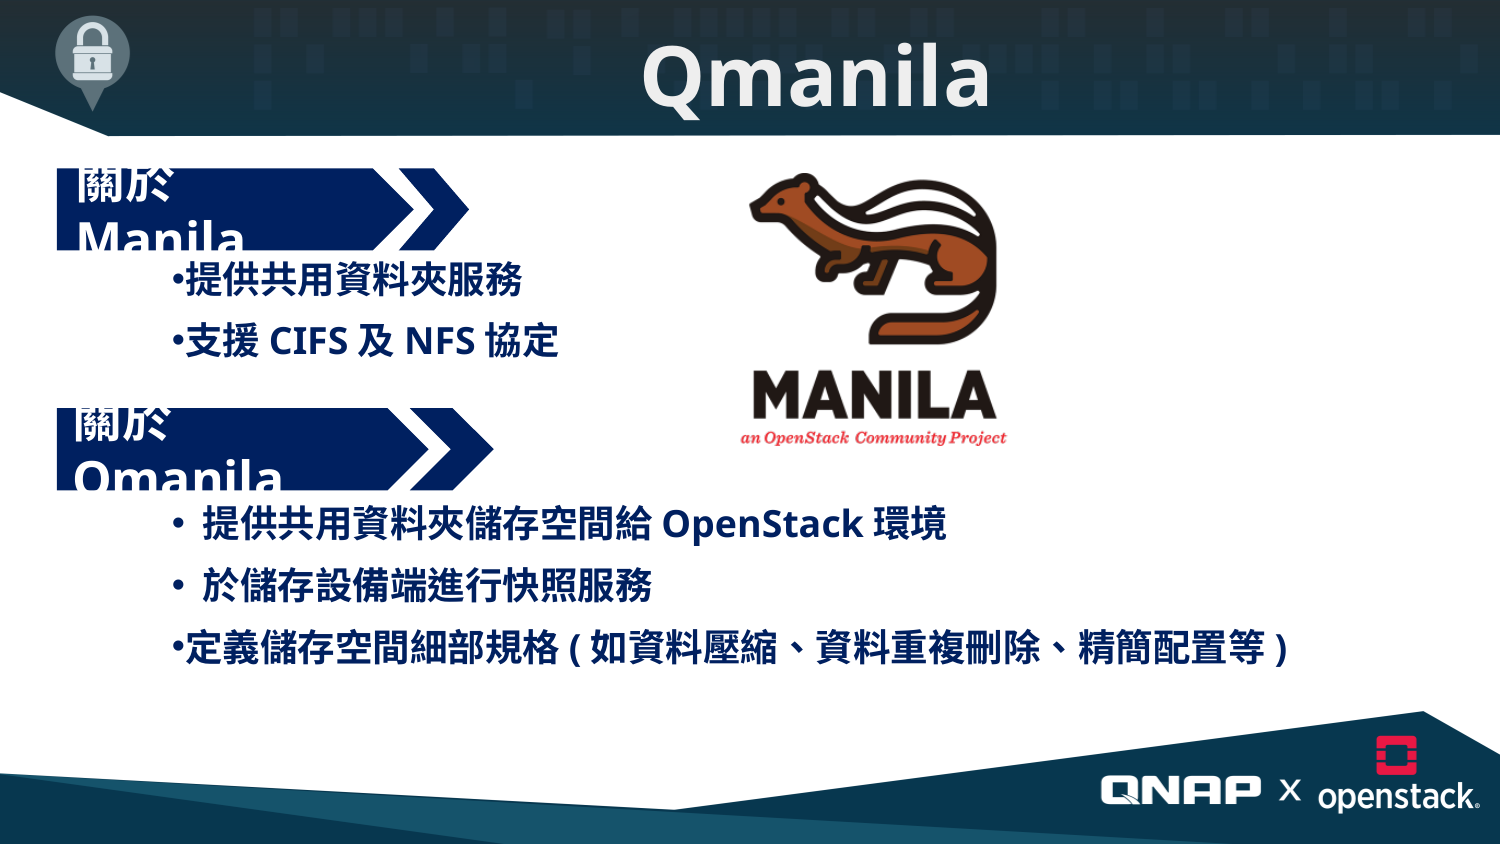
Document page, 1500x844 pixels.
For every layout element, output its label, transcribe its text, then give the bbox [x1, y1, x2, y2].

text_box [56, 168, 470, 251]
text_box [56, 407, 494, 491]
text_box 提供共用資料夾服務 支援CIFS及NFS協定 [44, 260, 704, 358]
title Qmanila [133, 19, 1500, 129]
text_box 提供共用資料夾儲存空間給OpenStack環境 於儲存設備端進行快照服務 定義儲存空間細部規格(如資料壓縮、資料重複刪除、精簡配置等) [44, 517, 1432, 773]
picture [0, 0, 1500, 844]
